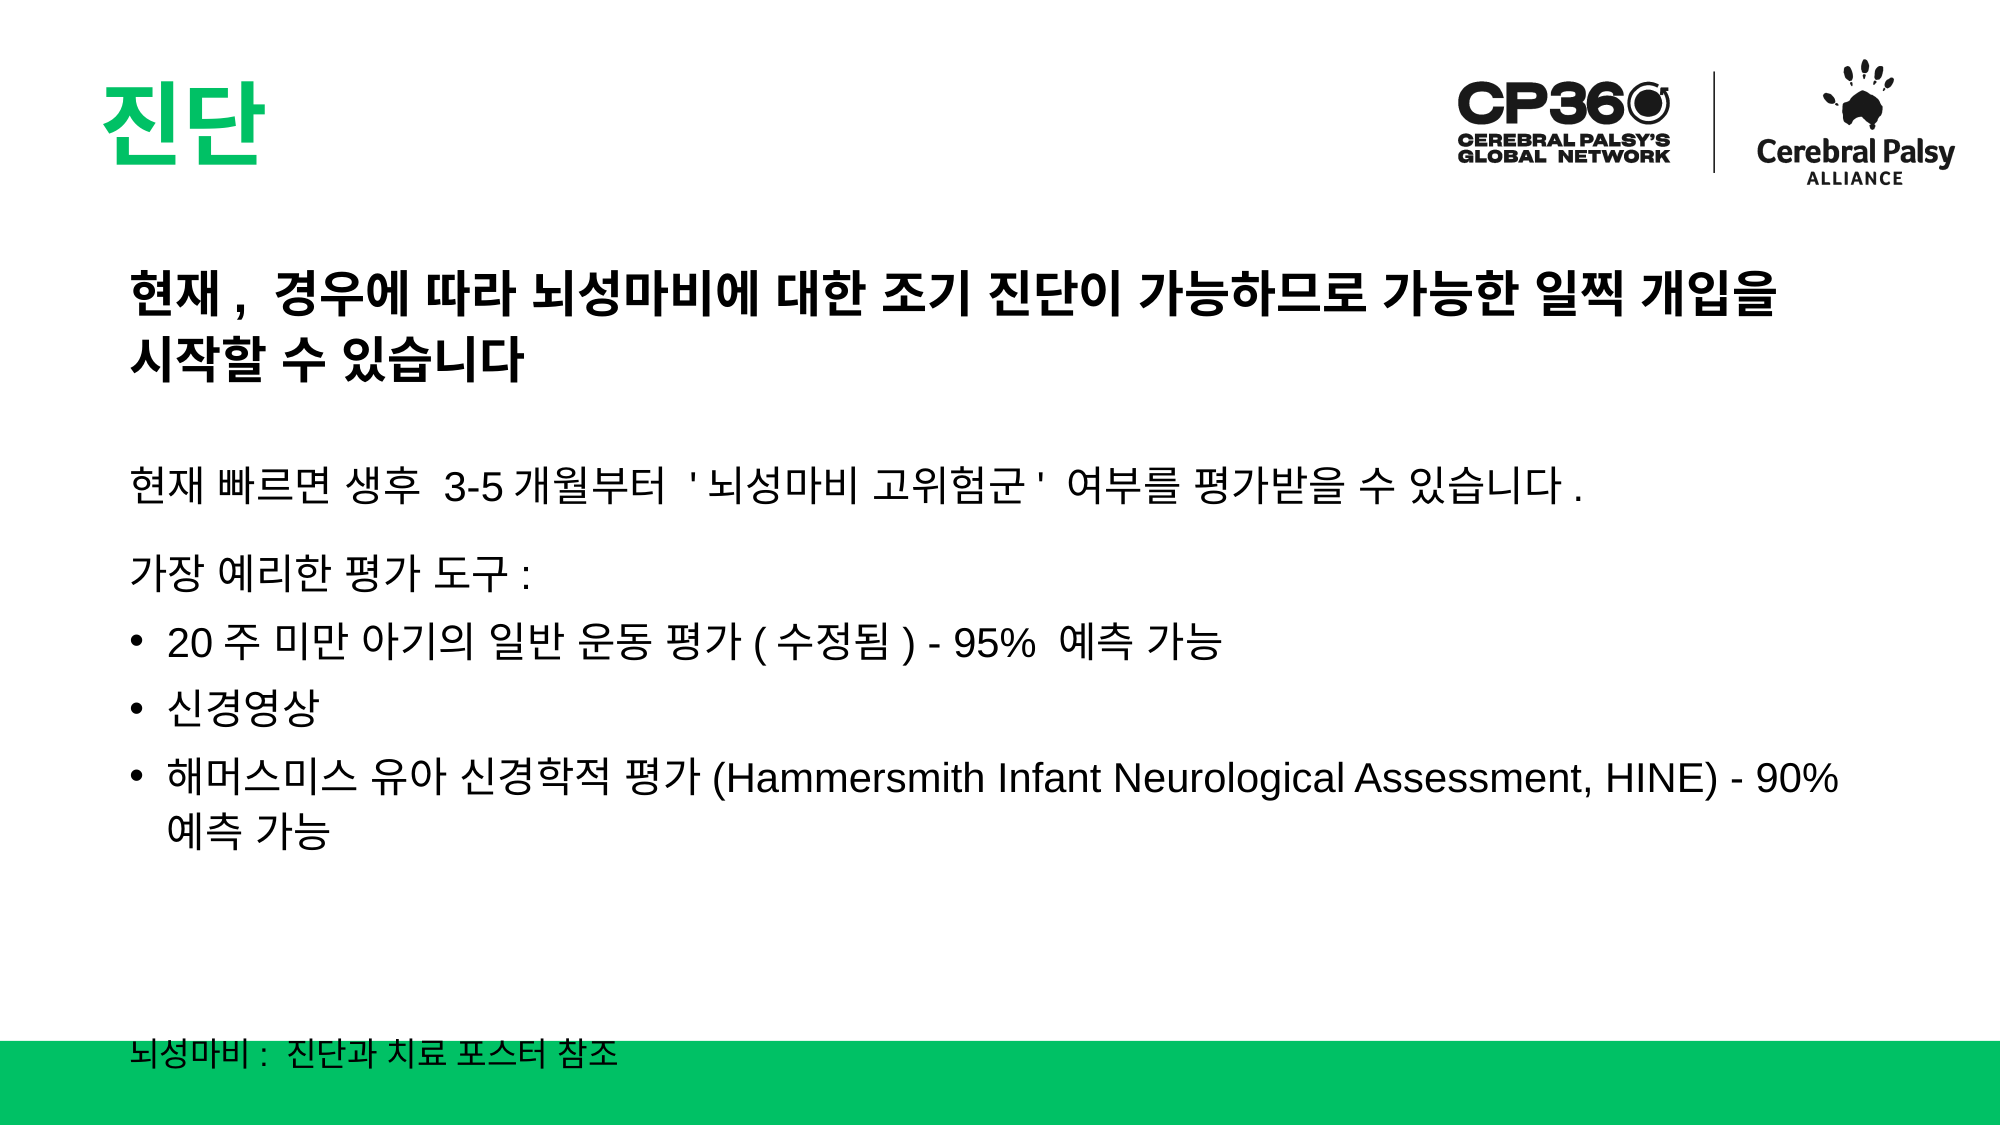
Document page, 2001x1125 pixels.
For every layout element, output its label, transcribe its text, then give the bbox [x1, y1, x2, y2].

picture [1383, 30, 2001, 214]
title 진단 [84, 71, 1526, 190]
list 현재, 경우에 따라 뇌성마비에 대한 조기 진단이 가능하므로 가능한 일찍 개입을 시작할 수 있습니다 현재 빠르면 생후 3-5개월부터 '뇌성마비 고위험군' 여부를 평가받을 수 있습니다. 가장 예리한 평가 도구: 20주 미만 아기의 일반 운동 평가(수정됨) - 95% 예측 가능 신경영상 해머스미스 유아 신경학적 평가(Hammersmith Infant Neurological Assessment, HINE) - 90% 예측 가능 뇌성마비: 진단과 치료 포스터 참조 [114, 249, 1942, 1027]
